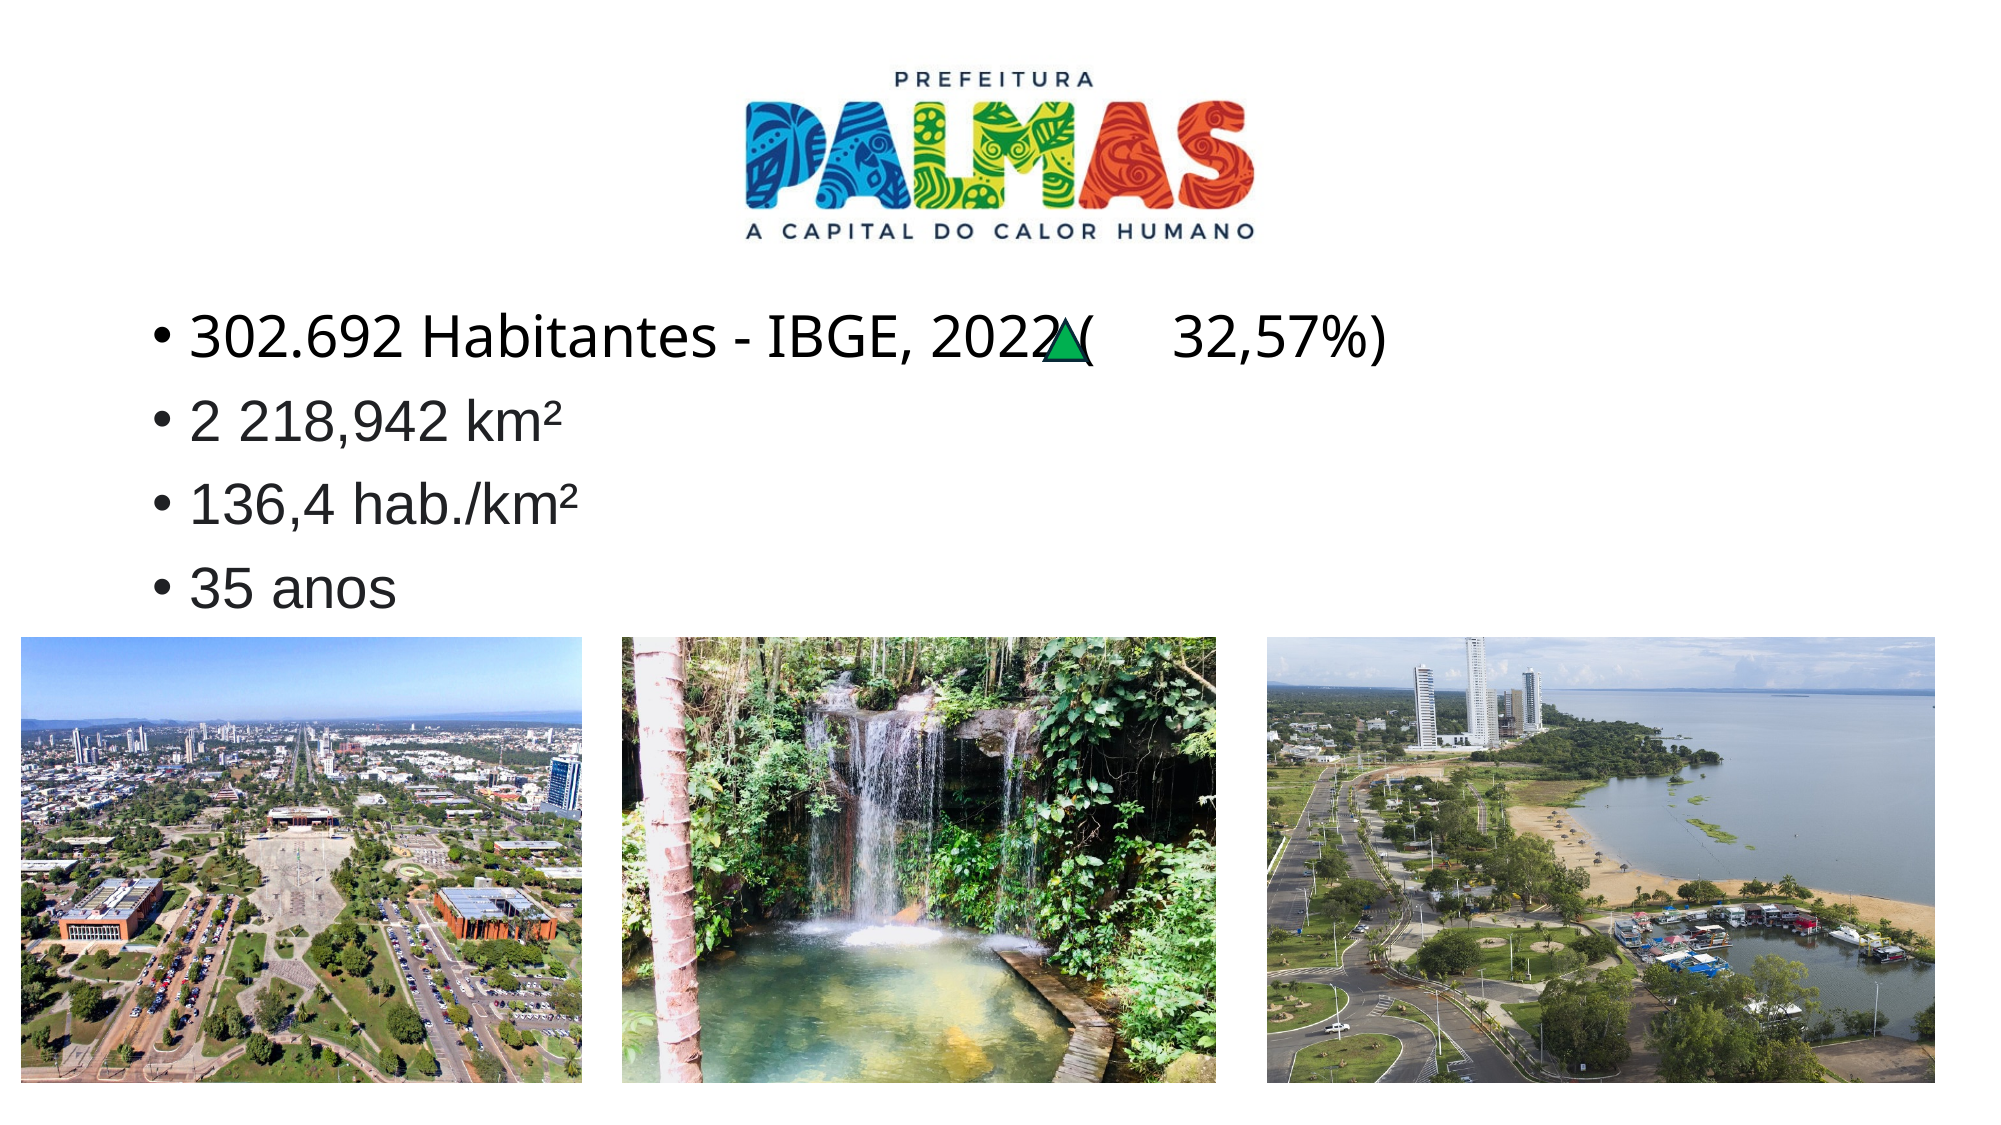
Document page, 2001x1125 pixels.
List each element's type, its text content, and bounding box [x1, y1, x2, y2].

picture [1267, 637, 1935, 1083]
picture [20, 637, 583, 1083]
picture [362, 21, 1638, 289]
list 302.692 Habitantes - IBGE, 2022 ( 32,57%) 2 218,942 km² 136,4 hab./km² 35 anos [137, 299, 1863, 638]
picture [622, 637, 1216, 1083]
text_box [1042, 317, 1090, 362]
